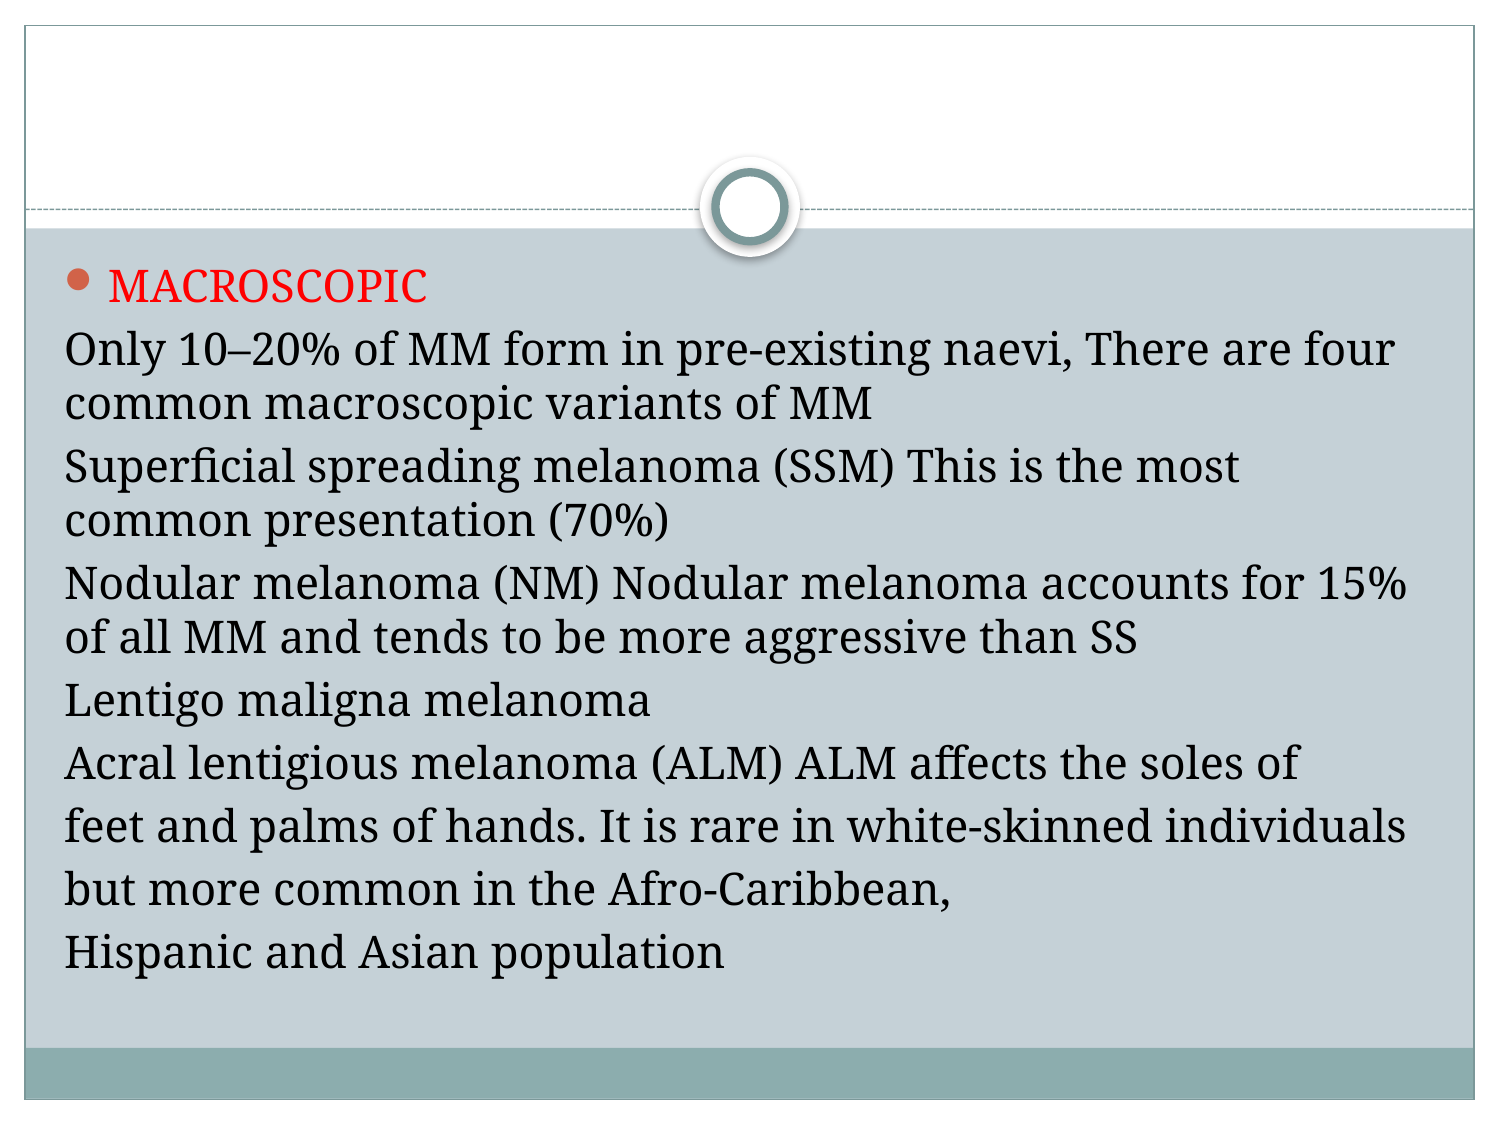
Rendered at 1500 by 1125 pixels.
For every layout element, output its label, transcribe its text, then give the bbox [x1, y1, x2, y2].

list MACROSCOPIC Only 10–20% of MM form in pre-existing naevi, There are four common macroscopic variants of MM Superficial spreading melanoma (SSM) This is the most common presentation (70%) Nodular melanoma (NM) Nodular melanoma accounts for 15% of all MM and tends to be more aggressive than SS Lentigo maligna melanoma Acral lentigious melanoma (ALM) ALM affects the soles of feet and palms of hands. It is rare in white-skinned individuals but more common in the Afro-Caribbean, Hispanic and Asian population [49, 250, 1445, 1001]
